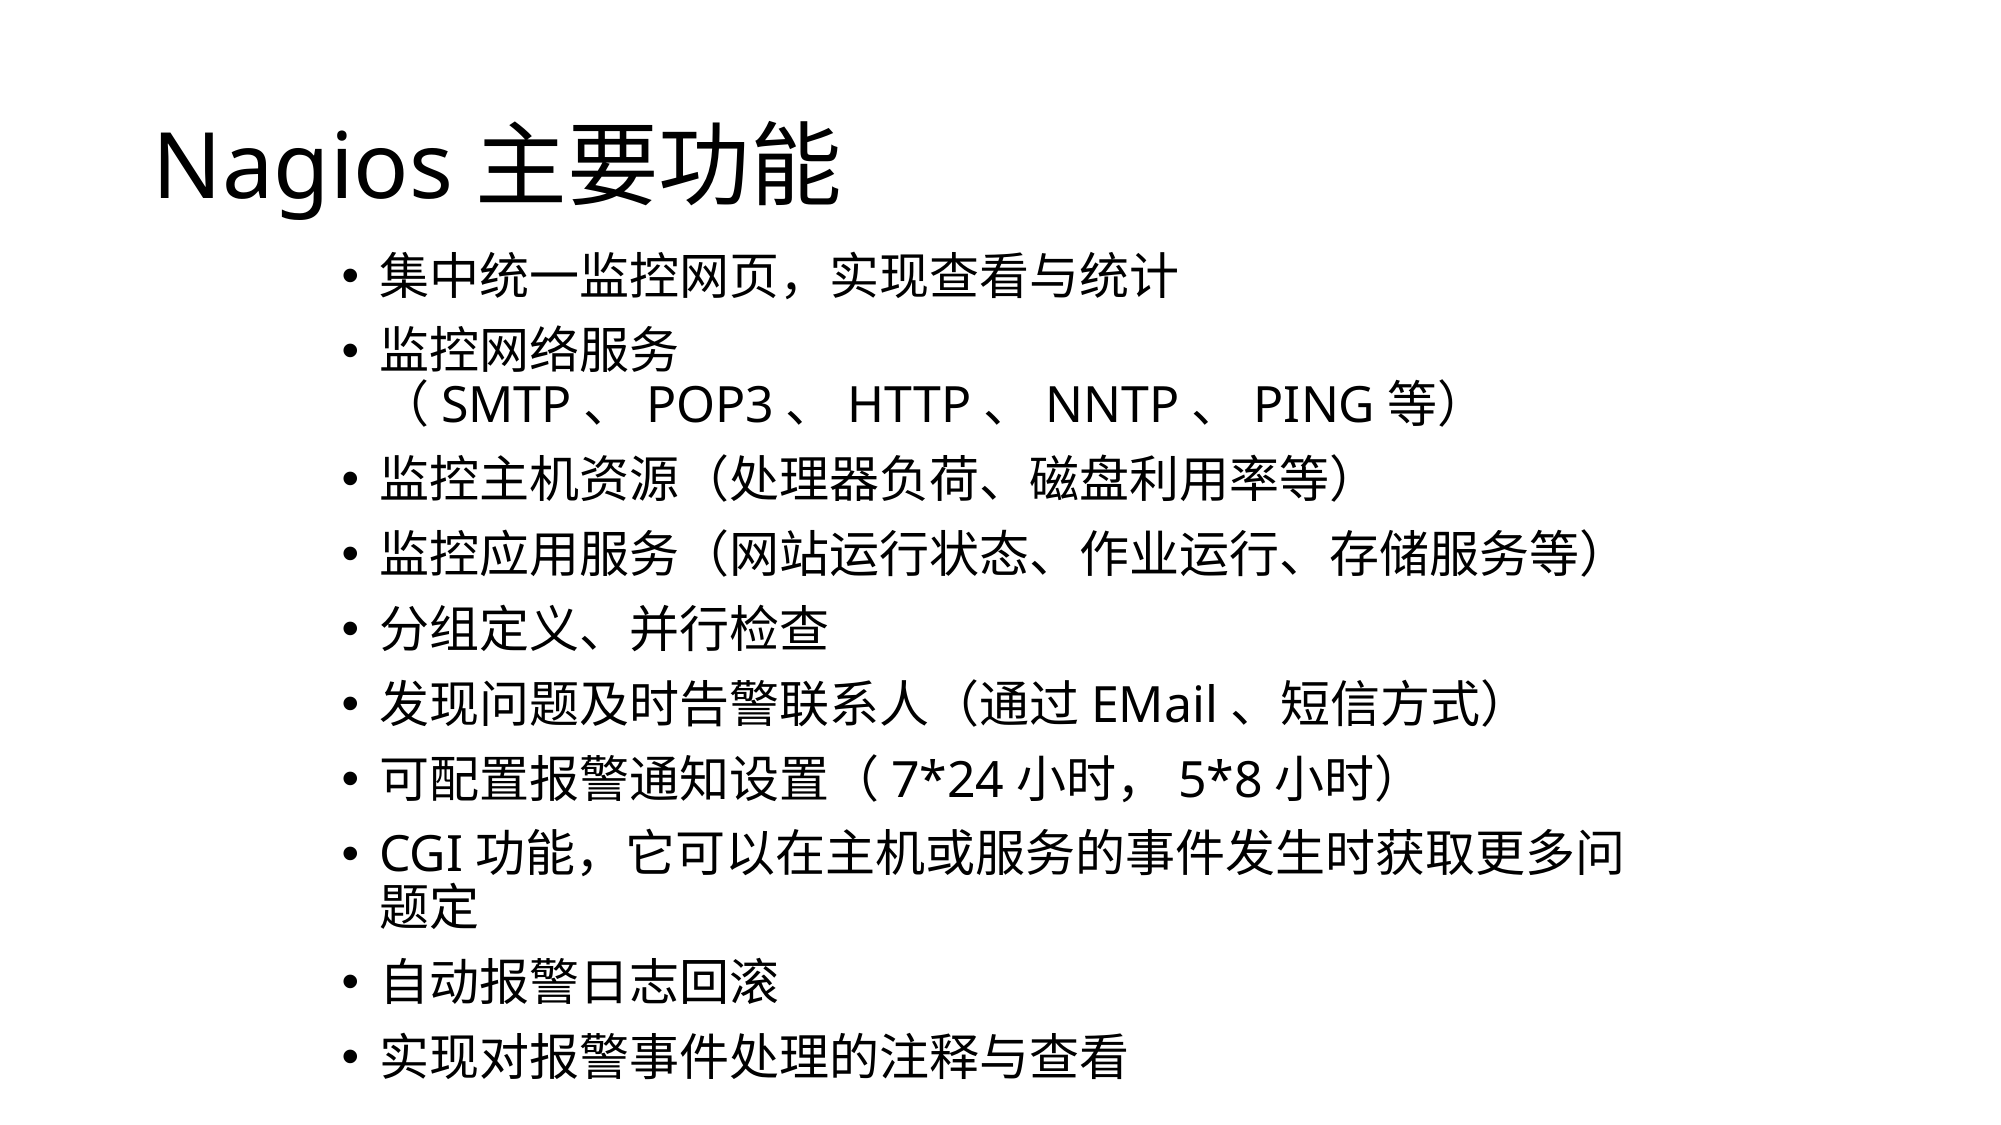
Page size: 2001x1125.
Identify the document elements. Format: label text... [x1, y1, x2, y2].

list 集中统一监控网页，实现查看与统计 监控网络服务（SMTP、POP3、HTTP、NNTP、PING等） 监控主机资源（处理器负荷、磁盘利用率等） 监控应用服务（网站运行状态、作业运行、存储服务等） 分组定义、并行检查 发现问题及时告警联系人（通过EMail、短信方式） 可配置报警通知设置（7*24小时，5*8小时） CGI功能，它可以在主机或服务的事件发生时获取更多问题定 自动报警日志回滚 实现对报警事件处理的注释与查看 [326, 243, 1677, 1047]
title Nagios主要功能 [137, 59, 1863, 278]
